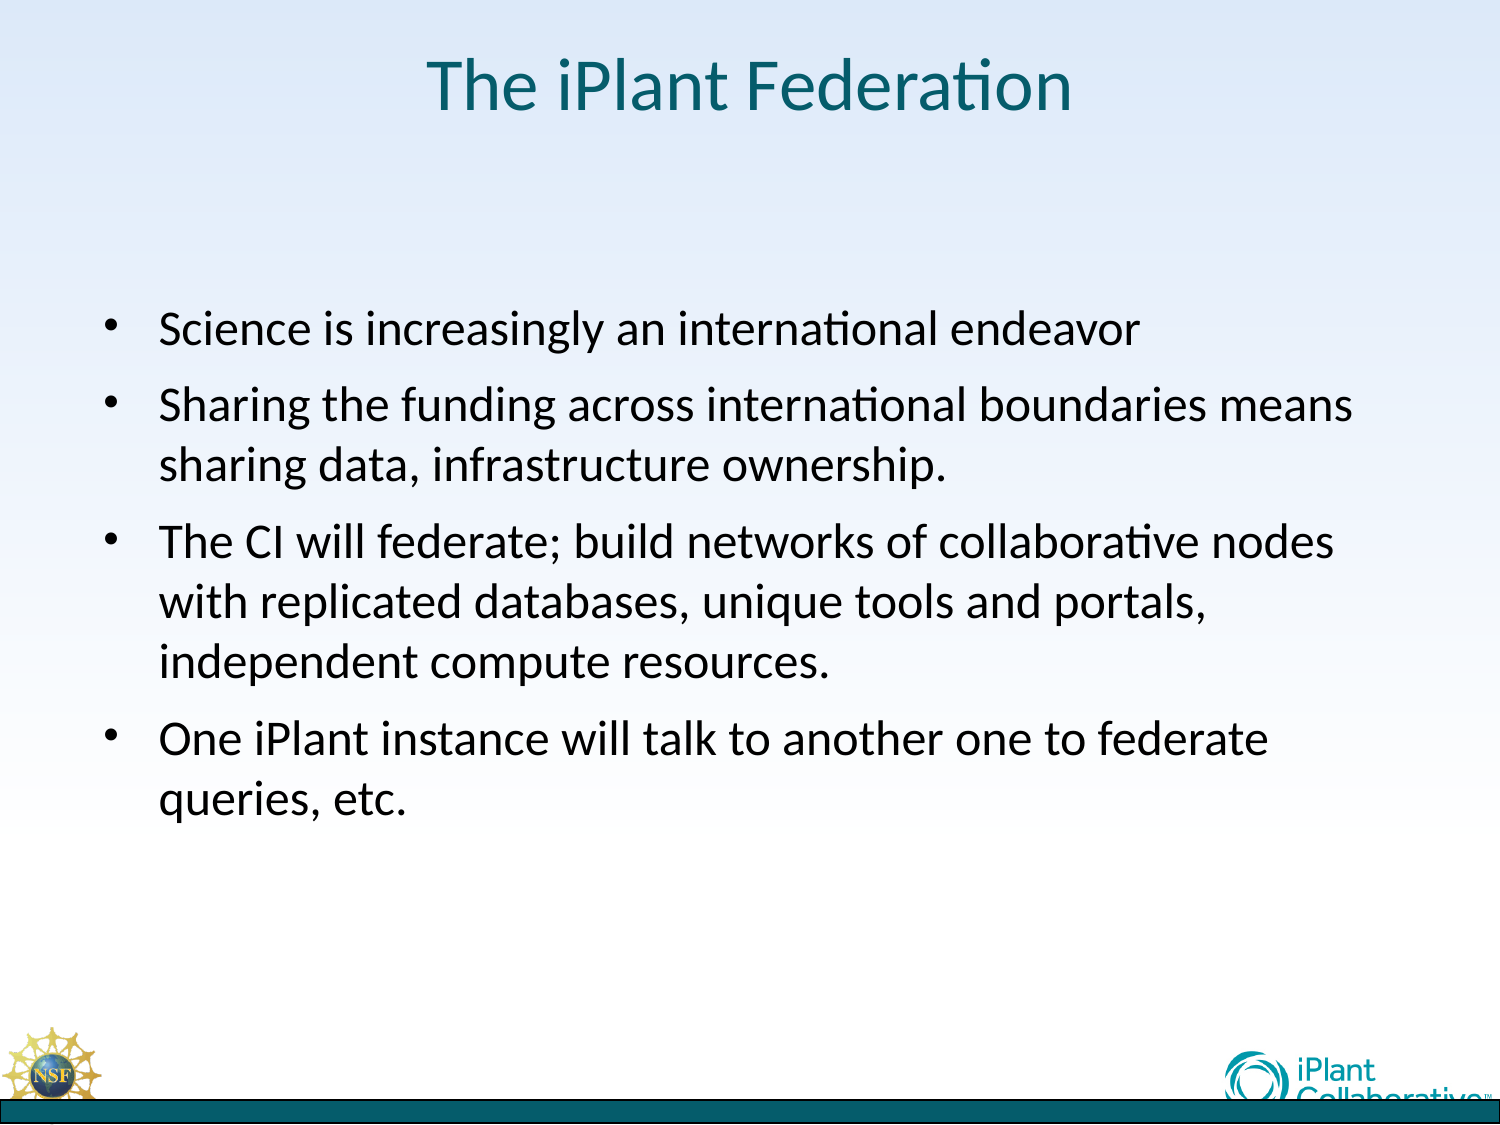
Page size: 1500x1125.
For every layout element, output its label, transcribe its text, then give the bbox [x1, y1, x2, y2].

title The iPlant Federation [0, 0, 1500, 174]
picture [0, 1023, 106, 1099]
list Science is increasingly an international endeavor Sharing the funding across international boundaries means sharing data, infrastructure ownership. The CI will federate; build networks of collaborative nodes with replicated databases, unique tools and portals, independent compute resources. One iPlant instance will talk to another one to federate queries, etc. [87, 287, 1437, 1031]
picture [1221, 1048, 1494, 1099]
text_box [0, 1099, 1500, 1123]
